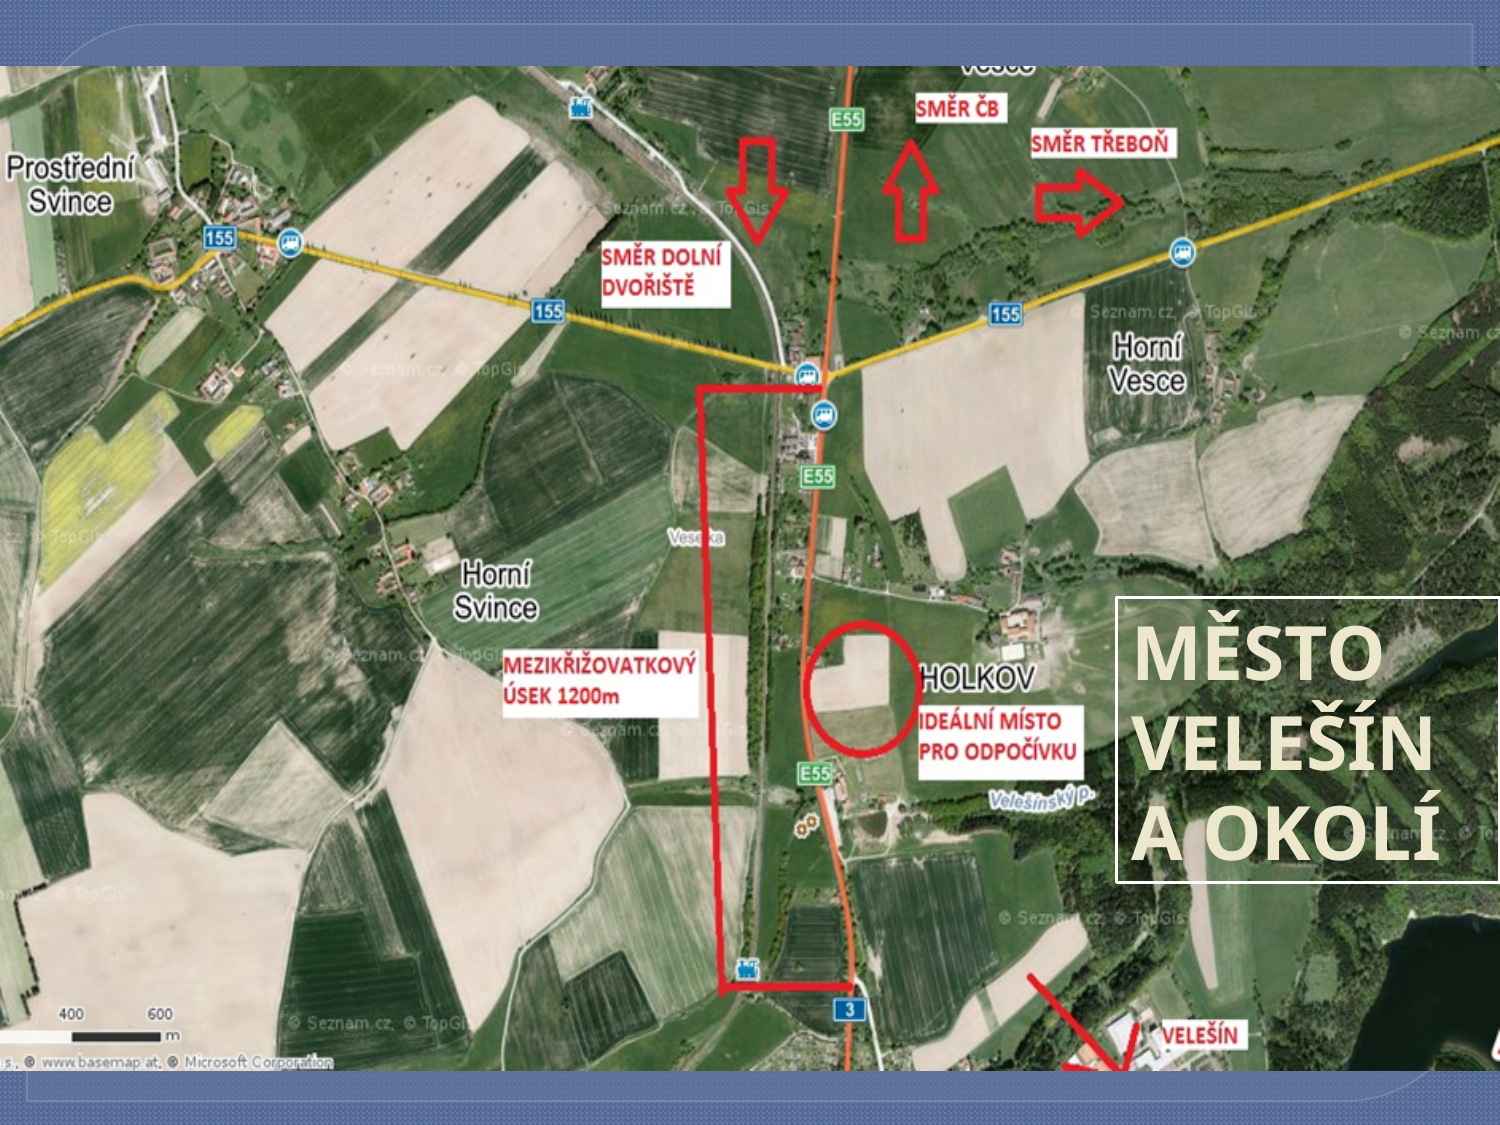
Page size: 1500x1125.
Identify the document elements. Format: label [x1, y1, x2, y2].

picture [0, 66, 1500, 1071]
